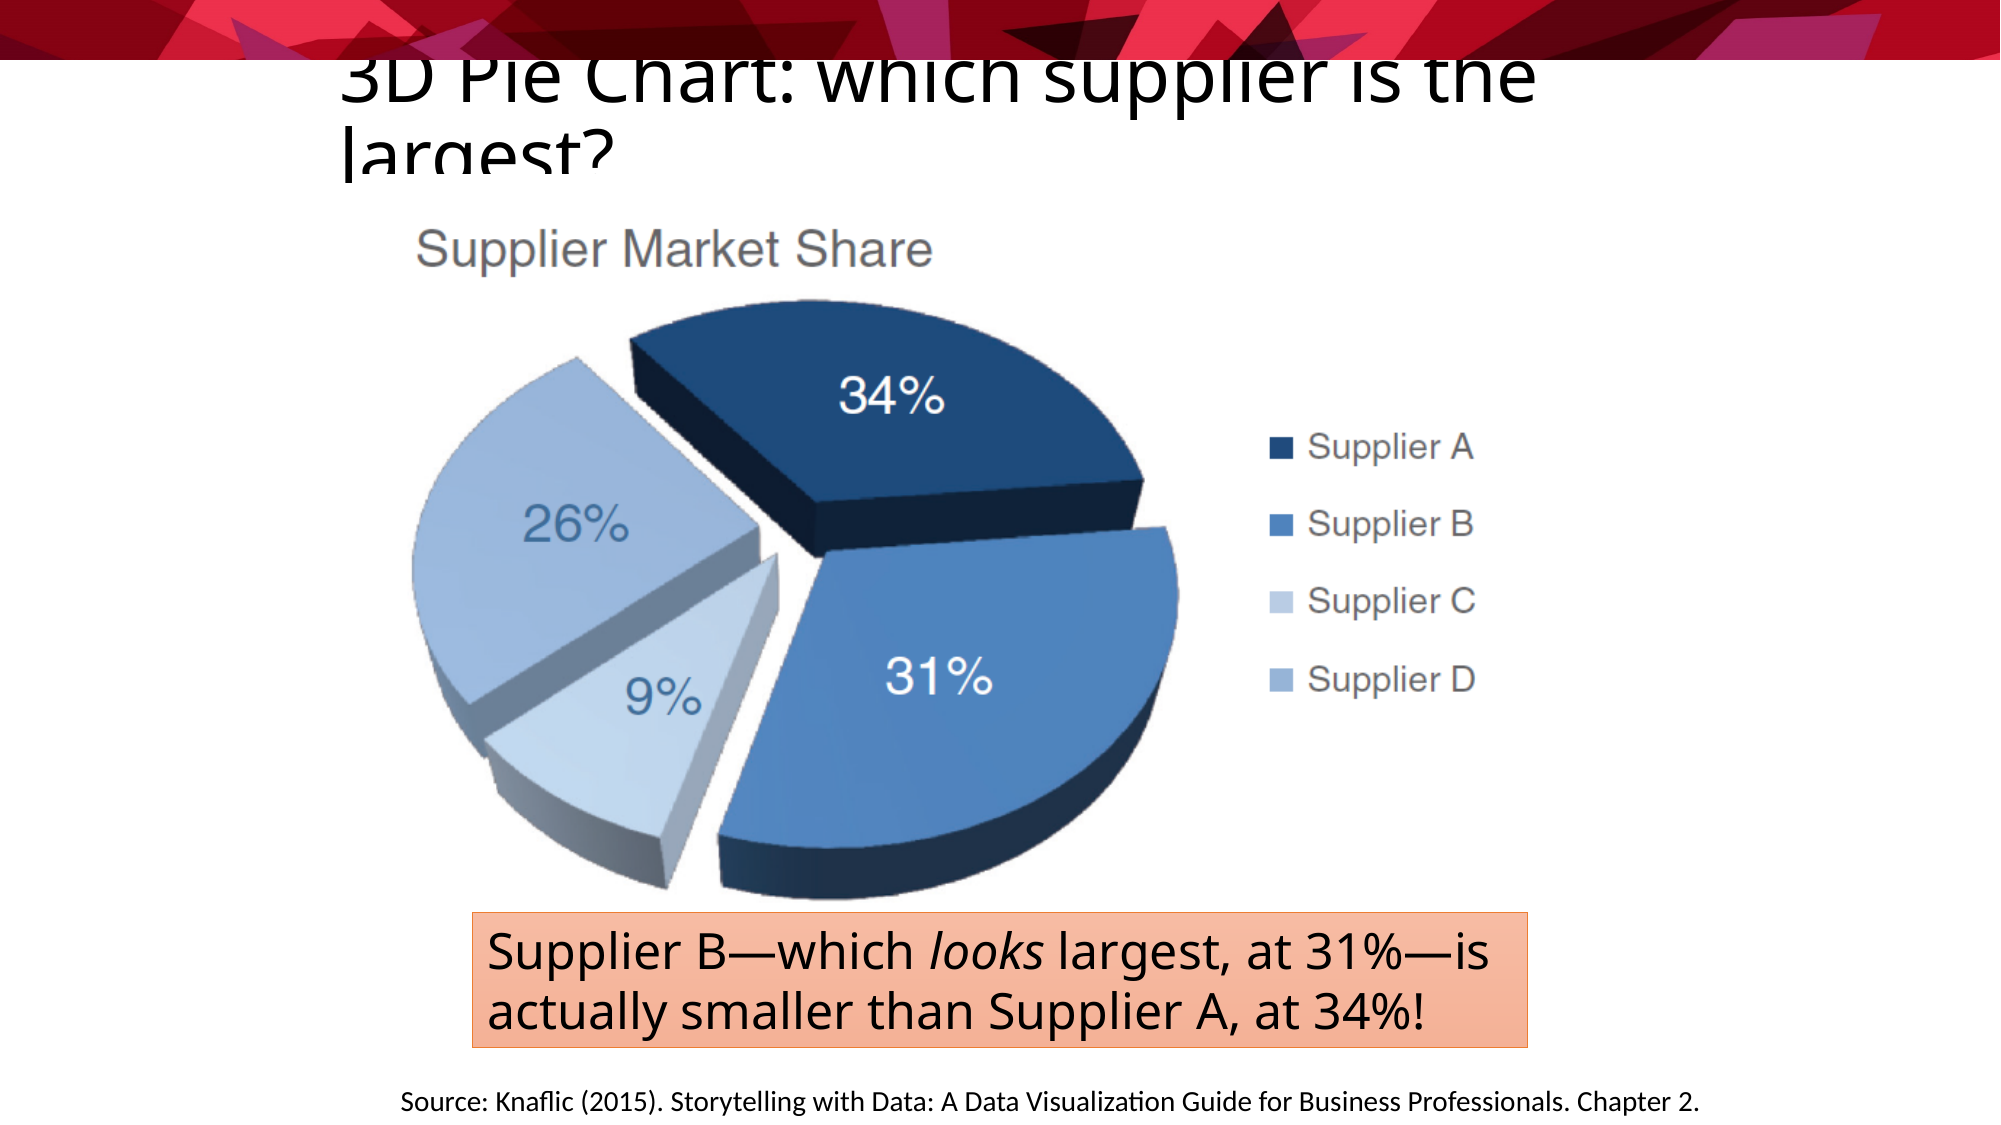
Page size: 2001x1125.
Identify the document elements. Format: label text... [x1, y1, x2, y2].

text_box Source: Knaflic (2015). Storytelling with Data: A Data Visualization Guide for Business Professionals. Chapter 2. [385, 1074, 1717, 1125]
title 3D Pie Chart: which supplier is the largest? [324, 60, 1675, 213]
text_box Supplier B—which looks largest, at 31%—is actually smaller than Supplier A, at 34%! [472, 929, 1528, 1048]
picture [0, 0, 2000, 60]
picture [354, 174, 1555, 929]
